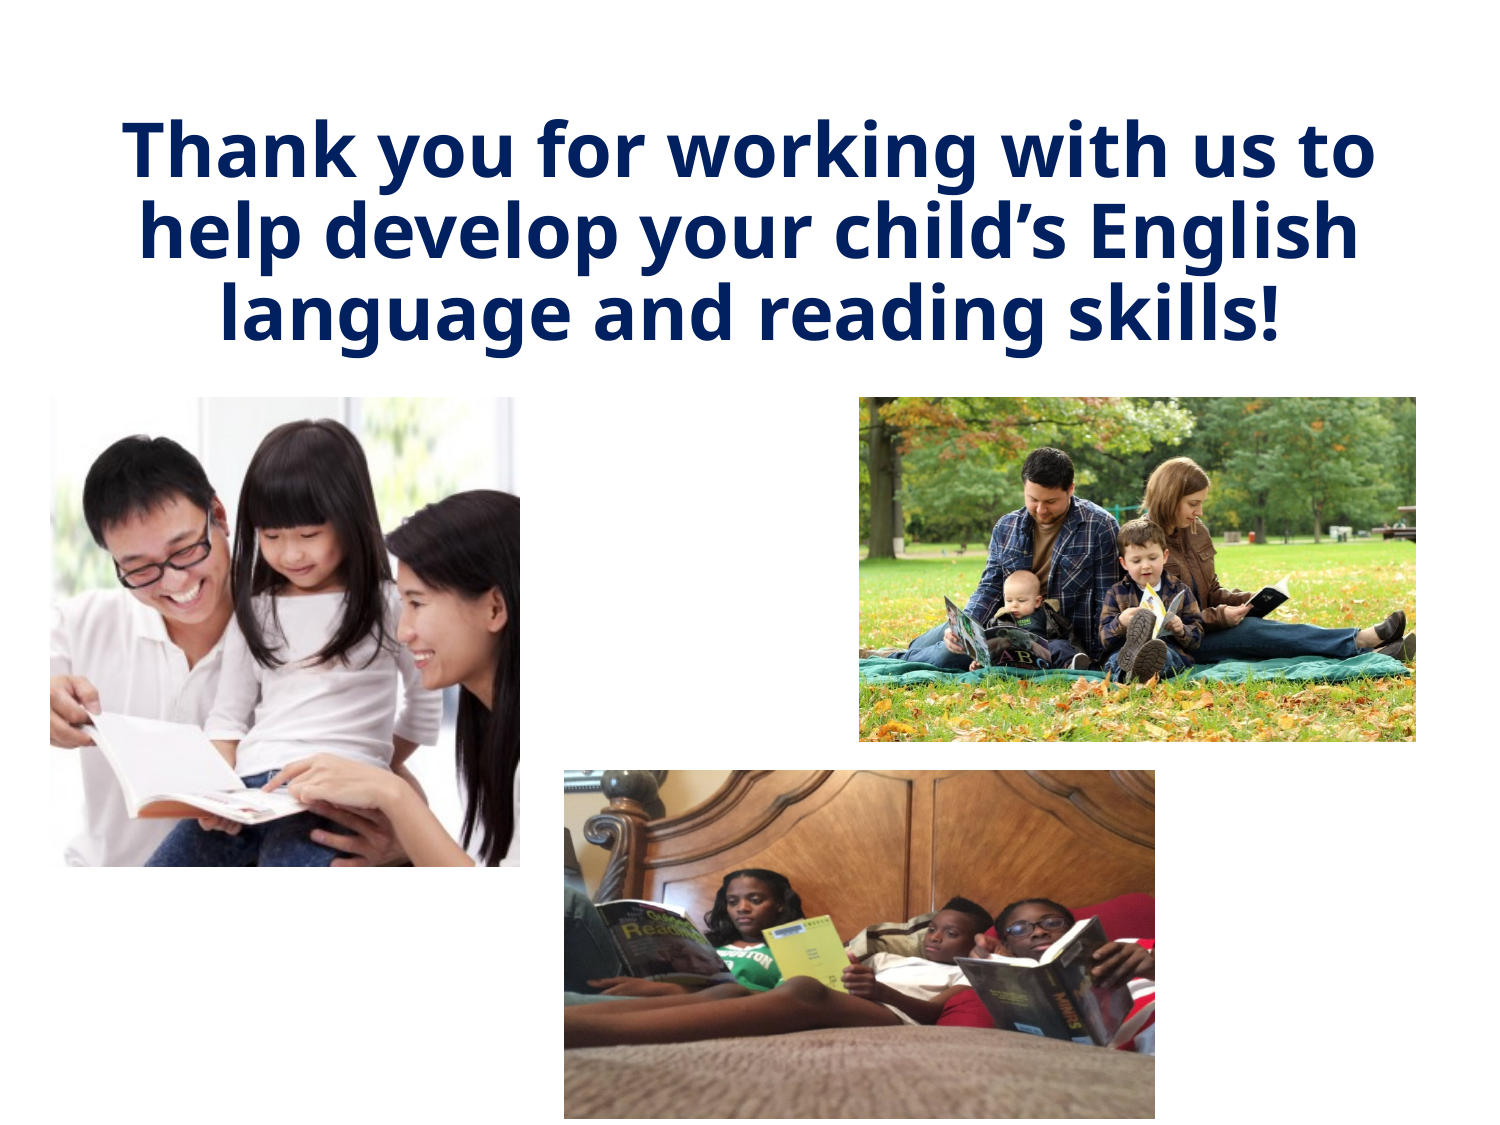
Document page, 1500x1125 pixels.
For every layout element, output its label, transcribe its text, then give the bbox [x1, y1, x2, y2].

title Thank you for working with us to help develop your child’s English language and reading skills! [102, 98, 1398, 370]
picture [859, 397, 1416, 742]
picture [50, 397, 520, 867]
picture [564, 770, 1155, 1119]
